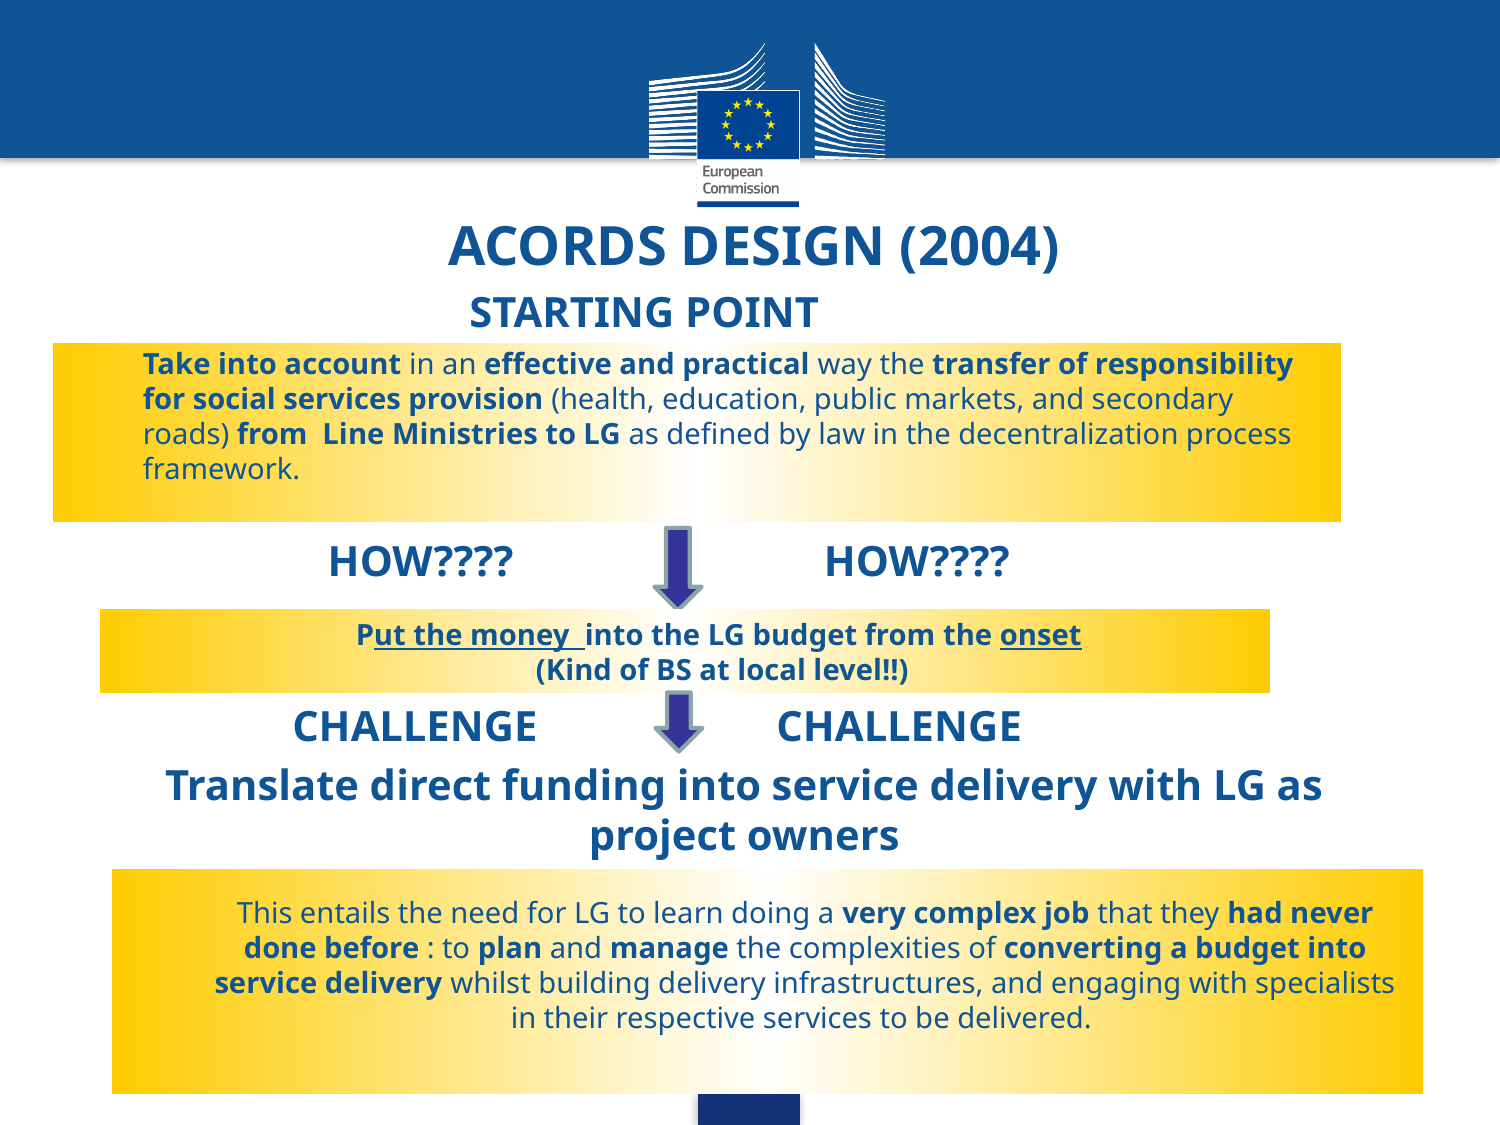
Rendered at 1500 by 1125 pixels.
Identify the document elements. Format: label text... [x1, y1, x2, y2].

picture [649, 42, 885, 196]
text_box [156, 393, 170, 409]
text_box CHALLENGE [277, 692, 621, 758]
text_box HOW???? [809, 527, 1105, 592]
text_box This entails the need for LG to learn doing a very complex job that they had never done before : to plan and manage the complexities of converting a budget into service delivery whilst building delivery infrastructures, and engaging with specialists in their respective services to be delivered. [112, 869, 1424, 1094]
text_box [652, 525, 704, 609]
text_box Take into account in an effective and practical way the transfer of responsibility for social services provision (health, education, public markets, and secondary roads) from Line Ministries to LG as defined by law in the decentralization process framework. [169, 343, 1228, 522]
text_box HOW???? [312, 527, 609, 592]
text_box Translate direct funding into service delivery with LG as project owners [112, 751, 1377, 867]
text_box [653, 690, 705, 751]
text_box Put the money into the LG budget from the onset (Kind of BS at local level!!) [100, 609, 1270, 693]
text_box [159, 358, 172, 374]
text_box Take into account in an effective and practical way the transfer of responsibility for social services provision (health, education, public markets, and secondary roads) from Line Ministries to LG as defined by law in the decentralization process framework. [1249, 343, 1341, 522]
text_box ACORDS DESIGN (2004) [253, 196, 1270, 291]
text_box STARTING POINT [454, 278, 1034, 344]
text_box Take into account in an effective and practical way the transfer of responsibility for social services provision (health, education, public markets, and secondary roads) from Line Ministries to LG as defined by law in the decentralization process framework. [53, 343, 159, 522]
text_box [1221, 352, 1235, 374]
text_box CHALLENGE [761, 692, 1117, 758]
